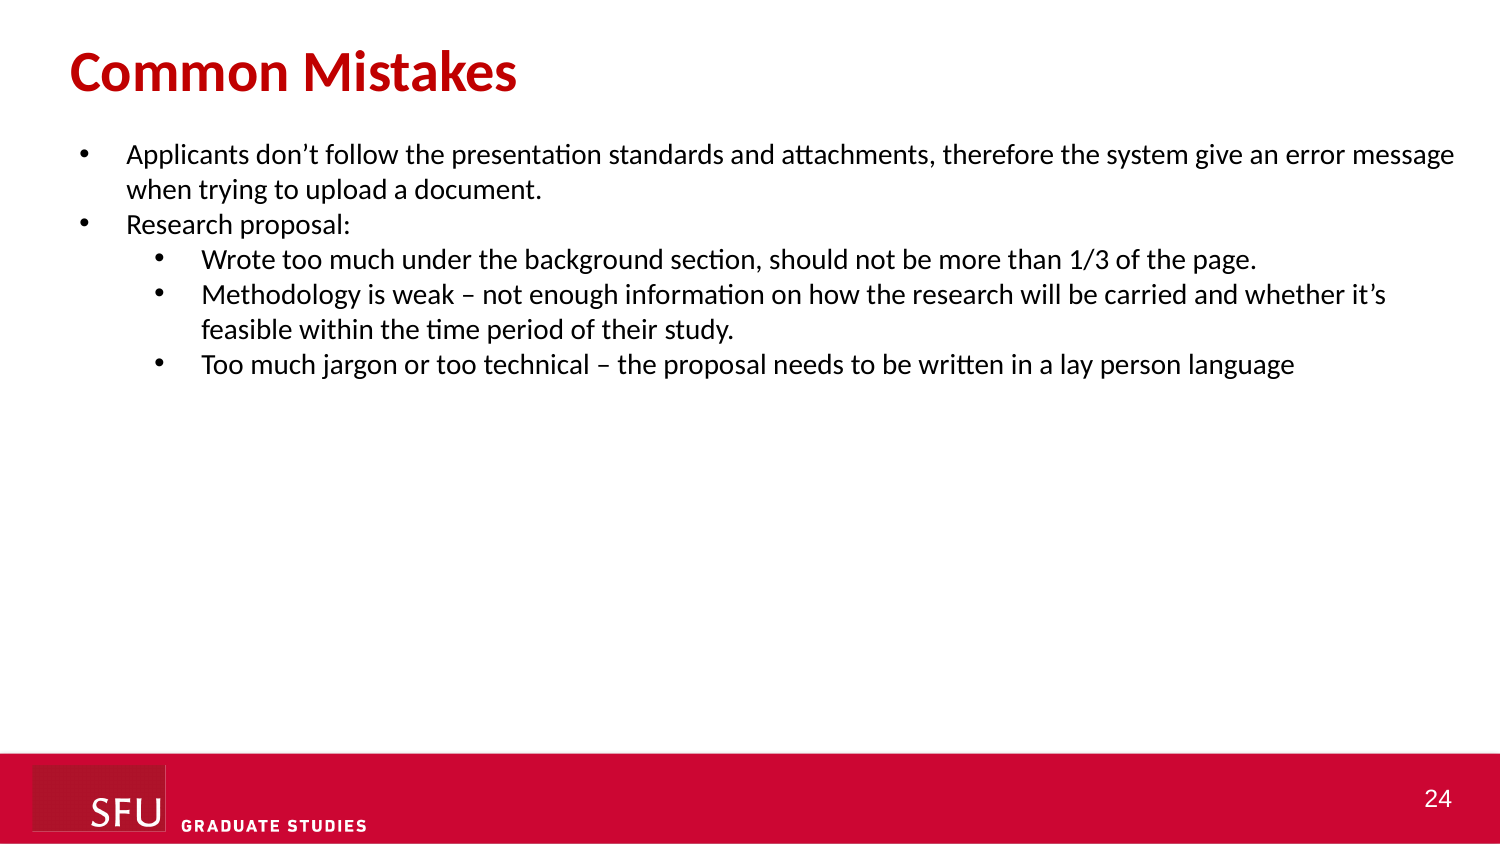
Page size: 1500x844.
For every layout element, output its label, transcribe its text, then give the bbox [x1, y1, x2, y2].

slide_number 24 [1117, 774, 1468, 820]
picture [32, 765, 367, 833]
text_box Common Mistakes [55, 0, 1499, 136]
text_box [0, 753, 1500, 844]
text_box Applicants don’t follow the presentation standards and attachments, therefore the system give an error message when trying to upload a document. Research proposal: Wrote too much under the background section, should not be more than 1/3 of the page. Methodology is weak – not enough information on how the research will be carried and whether it’s feasible within the time period of their study. Too much jargon or too technical – the proposal needs to be written in a lay person language [64, 128, 1486, 566]
